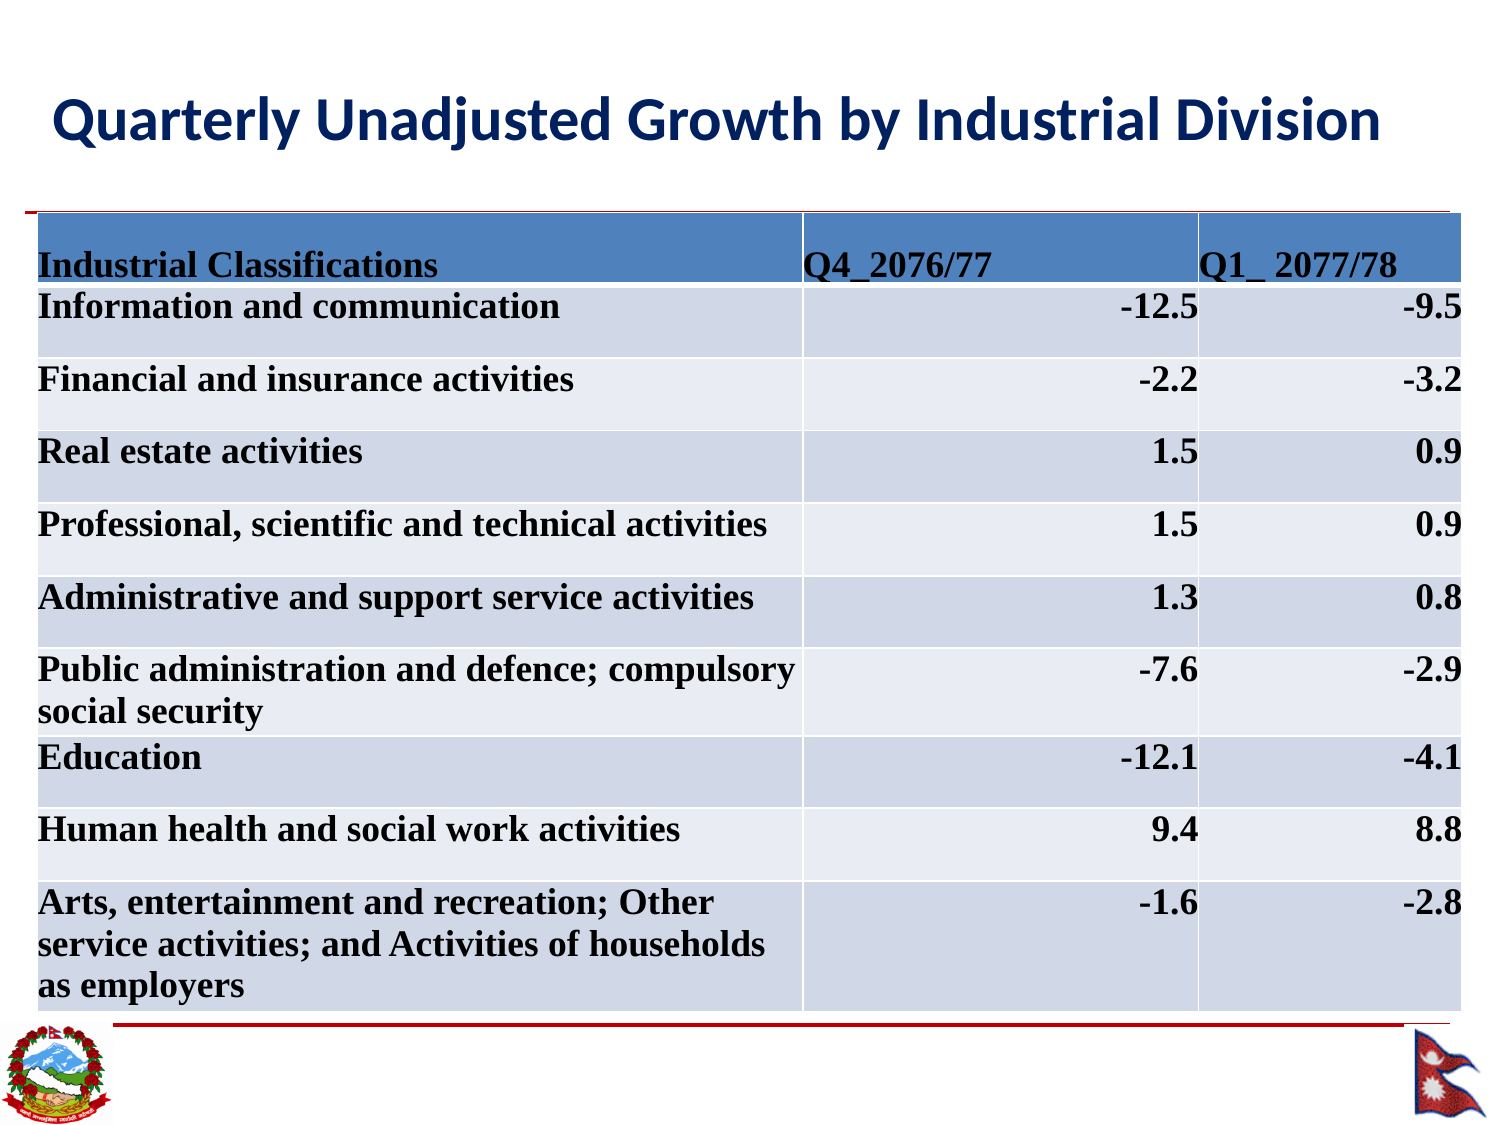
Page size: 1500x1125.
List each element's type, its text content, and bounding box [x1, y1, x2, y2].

table_cell -12.1 [804, 737, 1198, 807]
table_cell Administrative and support service activities [38, 577, 802, 647]
table_cell Financial and insurance activities [38, 359, 802, 430]
table_cell Human health and social work activities [38, 809, 802, 880]
table_cell Information and communication [38, 288, 802, 357]
picture [0, 1023, 113, 1125]
table_cell -2.8 [1199, 882, 1461, 1011]
table_cell Education [38, 737, 802, 807]
table_cell 0.9 [1199, 504, 1461, 575]
table_cell -4.1 [1199, 737, 1461, 807]
table_cell -2.2 [804, 359, 1198, 430]
table_header Q1_ 2077/78 [1199, 213, 1461, 282]
table_header Q4_2076/77 [804, 213, 1198, 282]
table_cell Public administration and defence; compulsory social security [38, 649, 802, 735]
table_cell -7.6 [804, 649, 1198, 735]
table_cell 1.5 [804, 431, 1198, 502]
table_cell 1.5 [804, 504, 1198, 575]
table_cell 0.9 [1199, 431, 1461, 502]
table_cell 9.4 [804, 809, 1198, 880]
table_cell 0.8 [1199, 577, 1461, 647]
table_cell -2.9 [1199, 649, 1461, 735]
table_cell -12.5 [804, 288, 1198, 357]
table_cell -1.6 [804, 882, 1198, 1011]
table_cell 8.8 [1199, 809, 1461, 880]
table_cell -9.5 [1199, 288, 1461, 357]
table_cell -3.2 [1199, 359, 1461, 430]
picture [1404, 1024, 1500, 1125]
title Quarterly Unadjusted Growth by Industrial Division [37, 37, 1463, 193]
table_cell Real estate activities [38, 431, 802, 502]
table_header Industrial Classifications [38, 213, 802, 282]
table_cell 1.3 [804, 577, 1198, 647]
table_cell Arts, entertainment and recreation; Other service activities; and Activities of households as employers [38, 882, 802, 1011]
table_cell Professional, scientific and technical activities [38, 504, 802, 575]
